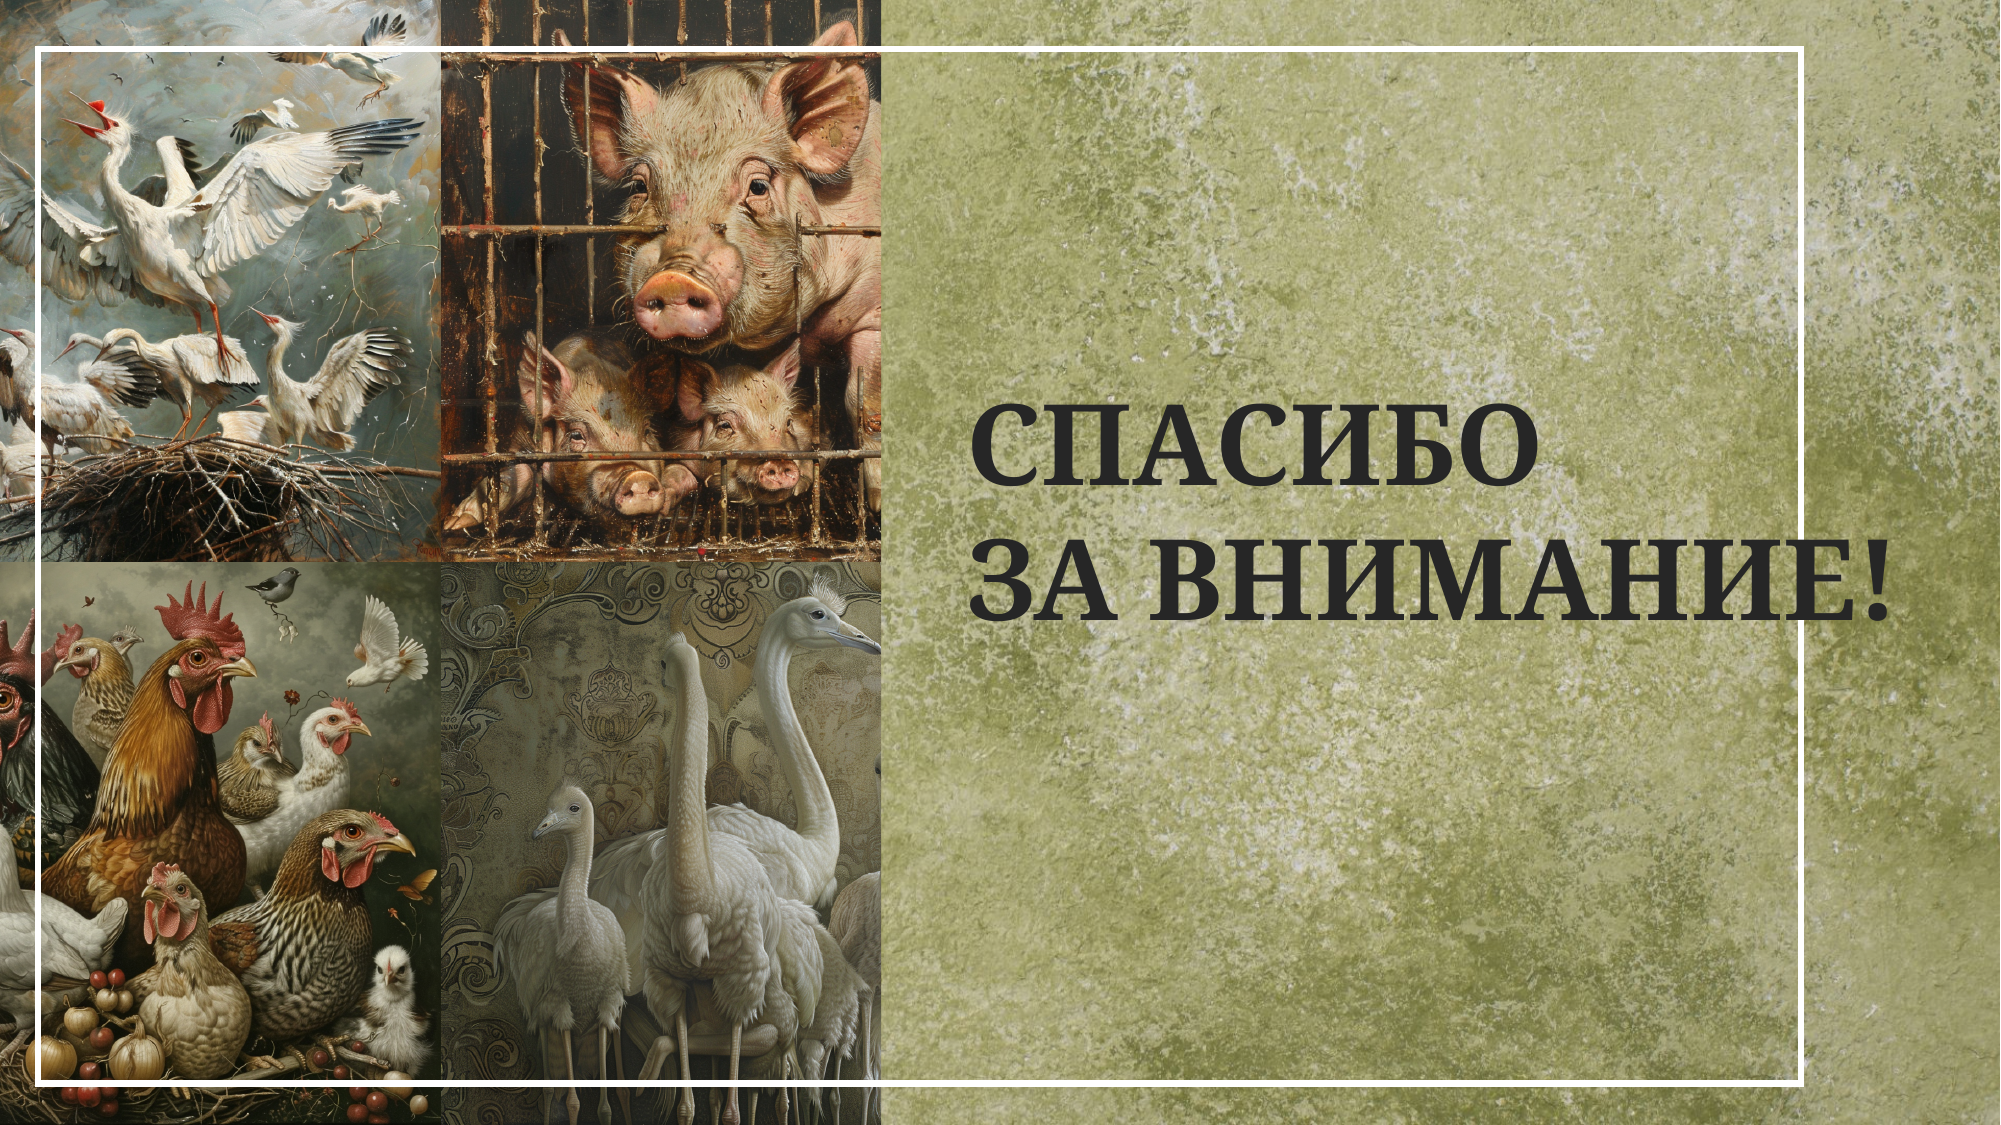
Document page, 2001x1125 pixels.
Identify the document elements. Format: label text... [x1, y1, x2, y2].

text_box [882, 48, 1802, 1084]
text_box СПАСИБО ЗА ВНИМАНИЕ! [951, 365, 1916, 651]
picture [0, 0, 882, 1125]
